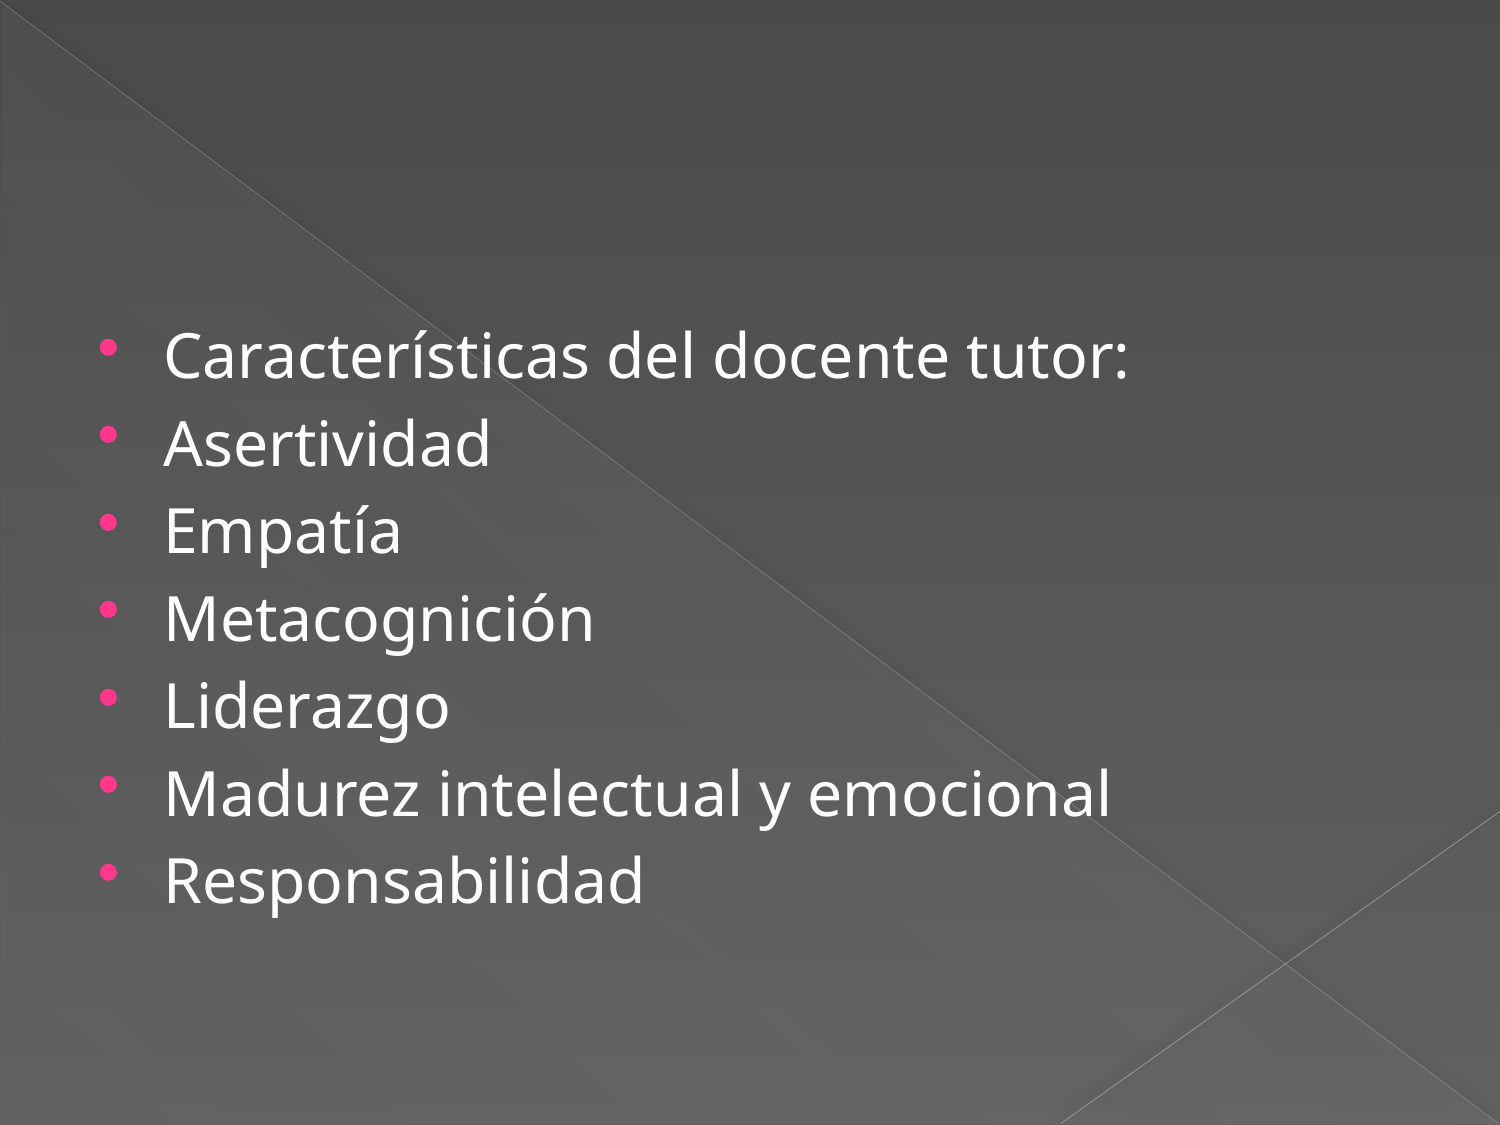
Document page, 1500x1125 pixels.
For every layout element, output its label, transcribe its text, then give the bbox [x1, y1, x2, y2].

list Características del docente tutor: Asertividad Empatía Metacognición Liderazgo Madurez intelectual y emocional Responsabilidad [75, 308, 1425, 1059]
